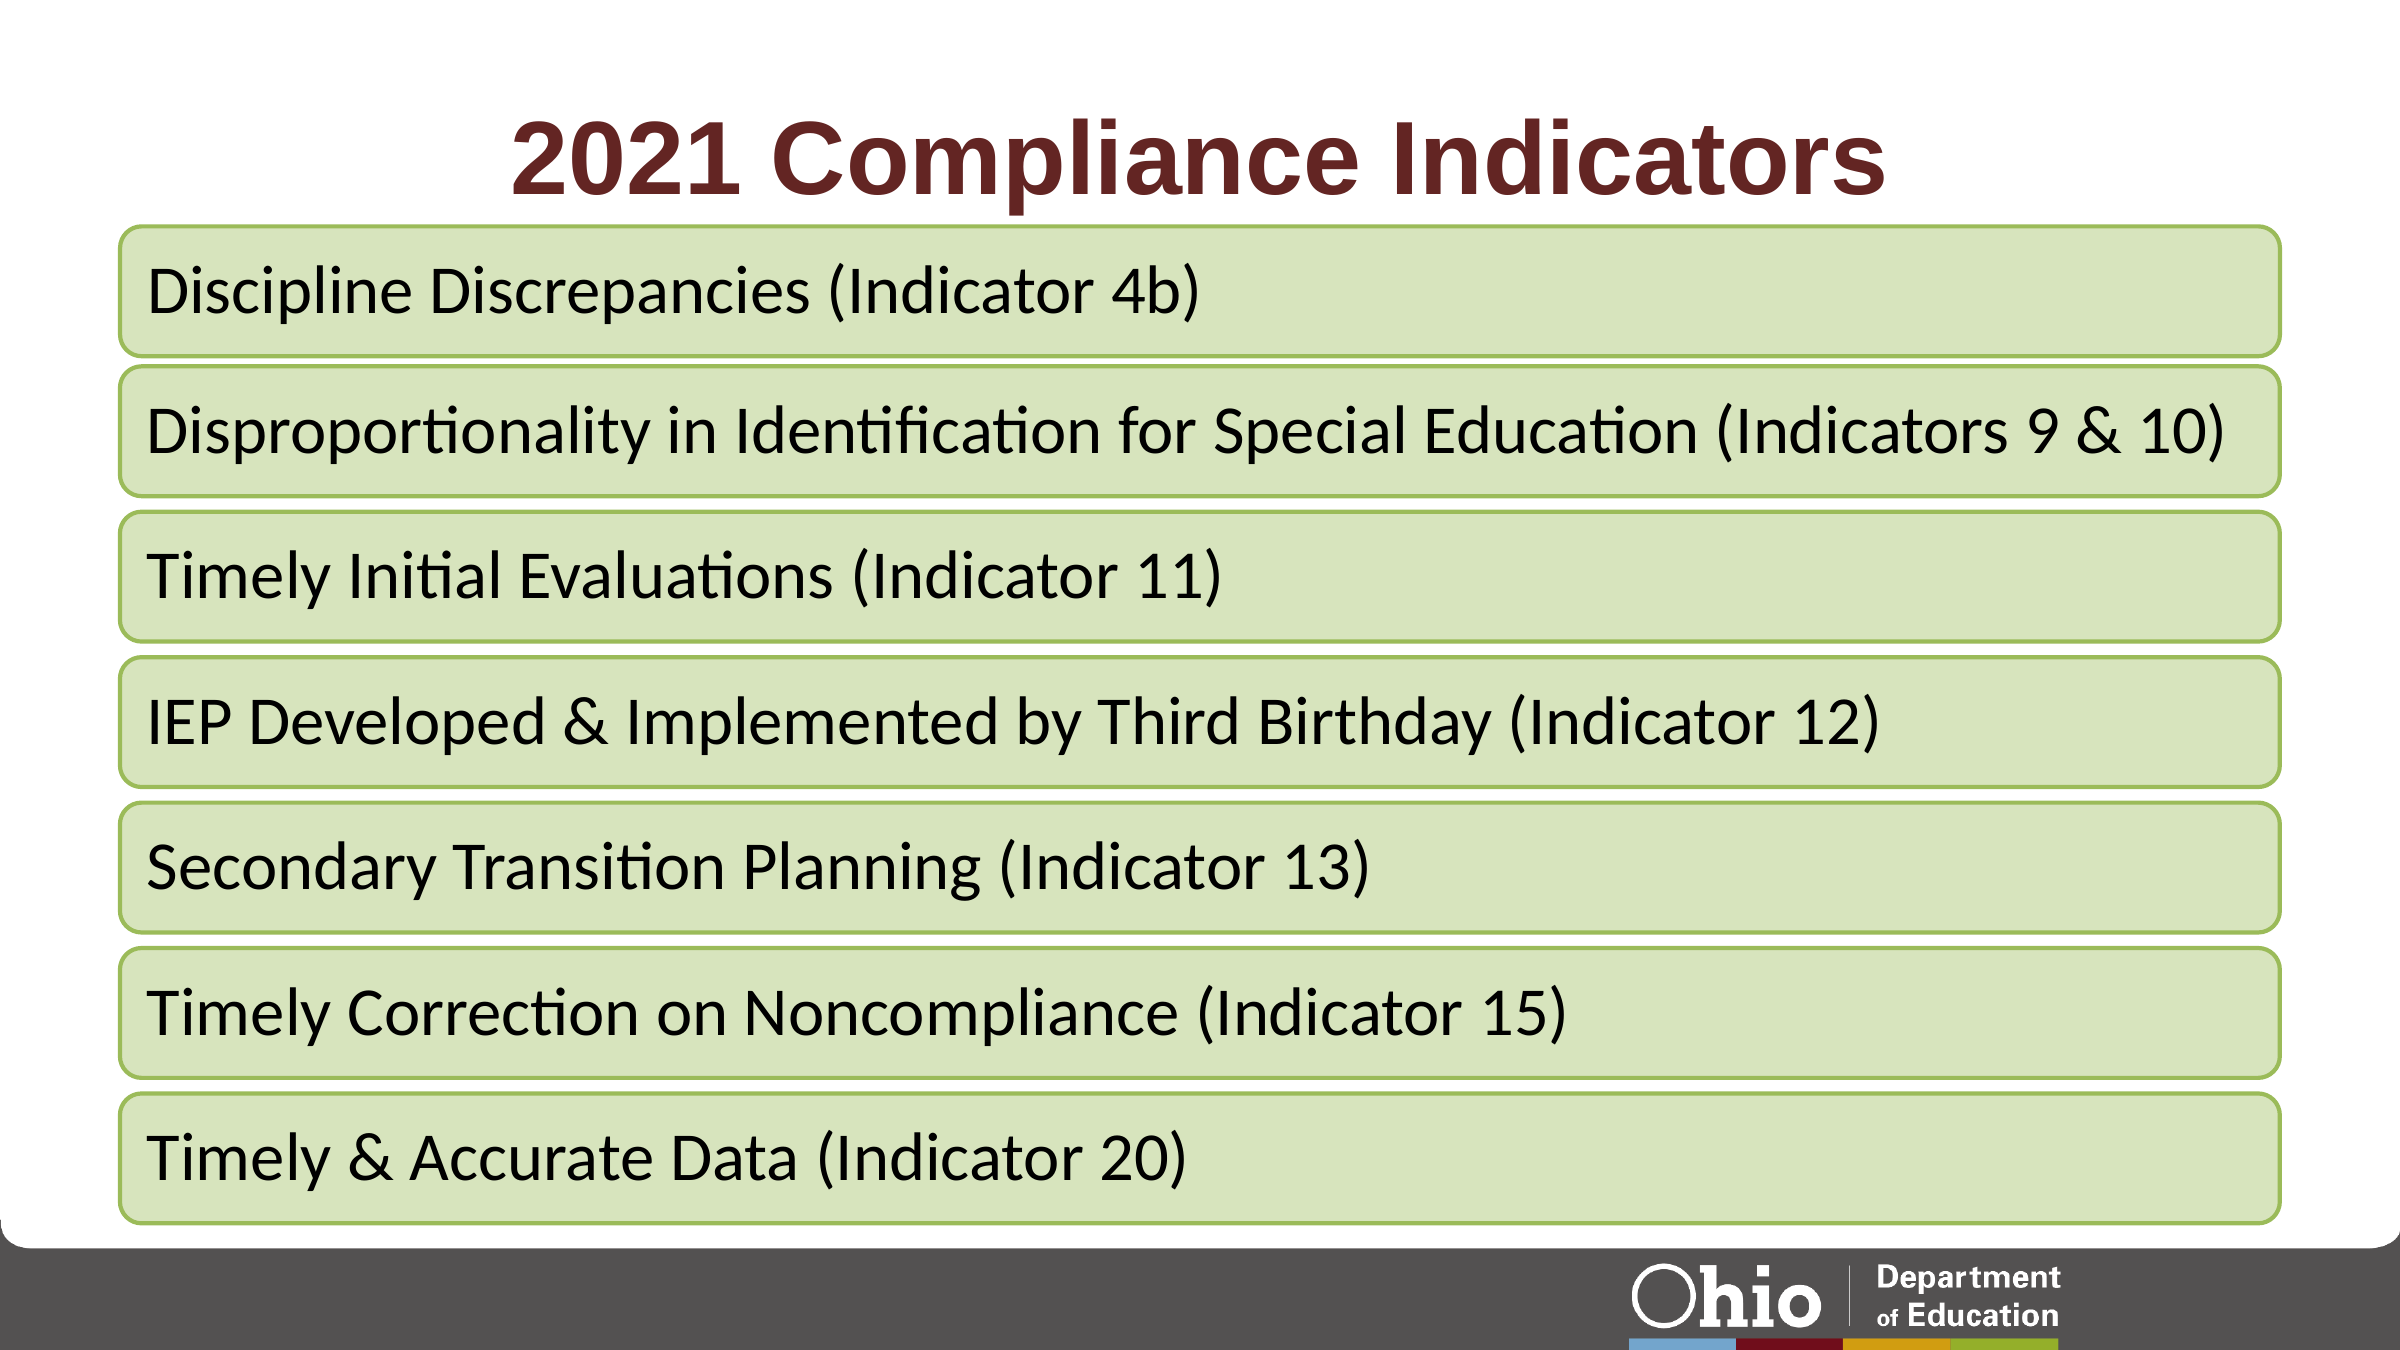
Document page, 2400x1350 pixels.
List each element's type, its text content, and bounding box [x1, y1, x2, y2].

text_box Timely Initial Evaluations (Indicator 11) [117, 509, 2282, 644]
text_box Timely & Accurate Data (Indicator 20) [117, 1091, 2282, 1226]
text_box IEP Developed & Implemented by Third Birthday (Indicator 12) [117, 655, 2282, 790]
title 2021 Compliance Indicators [120, 90, 2280, 217]
picture [0, 1209, 2400, 1350]
text_box Discipline Discrepancies (Indicator 4b) [117, 224, 2283, 359]
text_box Secondary Transition Planning (Indicator 13) [117, 800, 2282, 935]
text_box Timely Correction on Noncompliance (Indicator 15) [117, 945, 2282, 1080]
text_box Disproportionality in Identification for Special Education (Indicators 9 & 10) [117, 364, 2282, 499]
